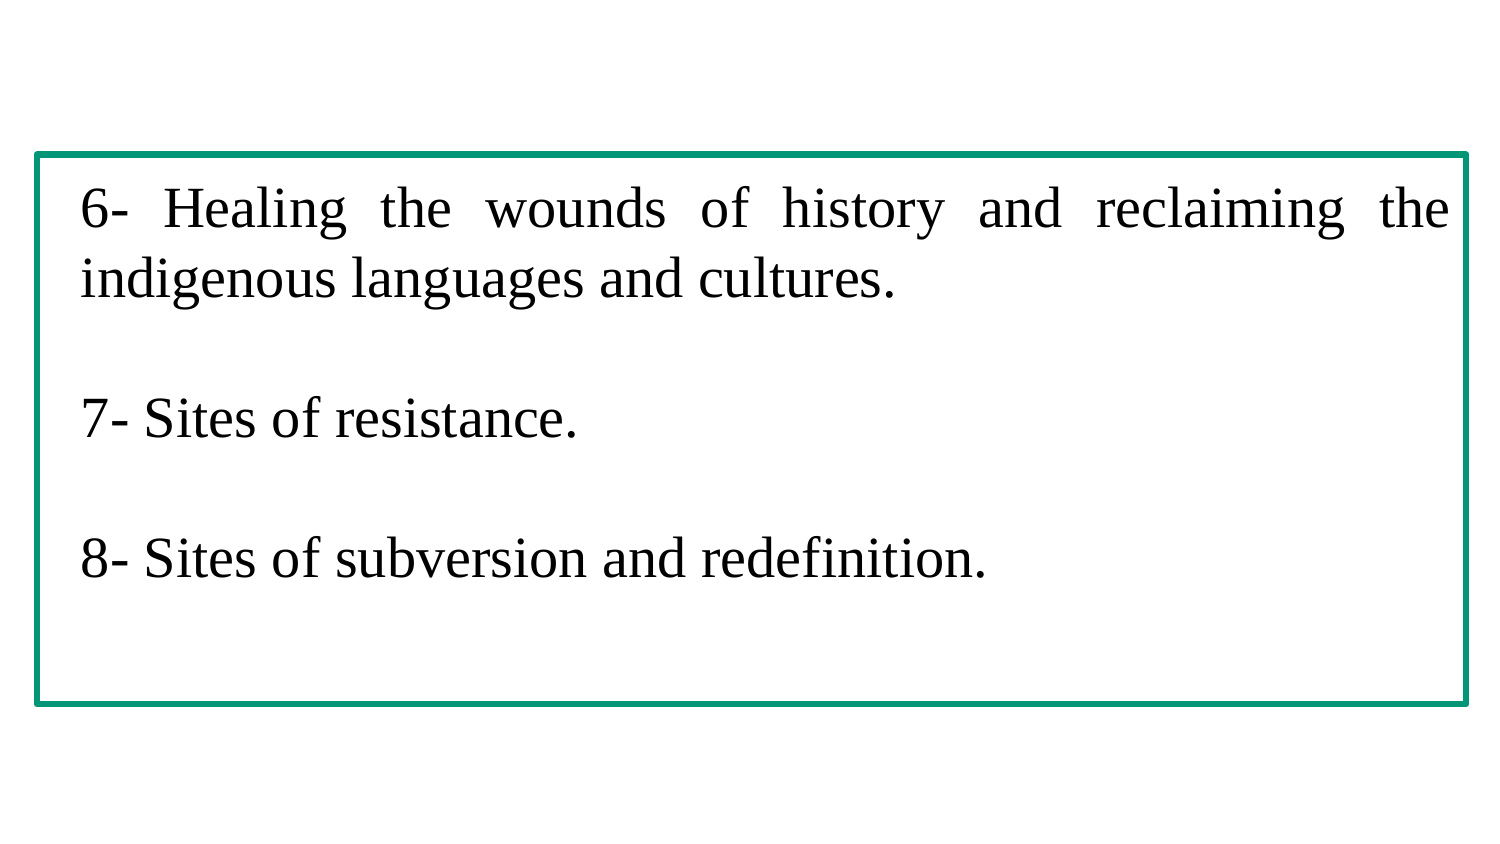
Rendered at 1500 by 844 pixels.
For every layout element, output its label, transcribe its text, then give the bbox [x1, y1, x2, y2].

list 6- Healing the wounds of history and reclaiming the indigenous languages and cultures. 7- Sites of resistance. 8- Sites of subversion and redefinition. [35, 153, 1468, 706]
